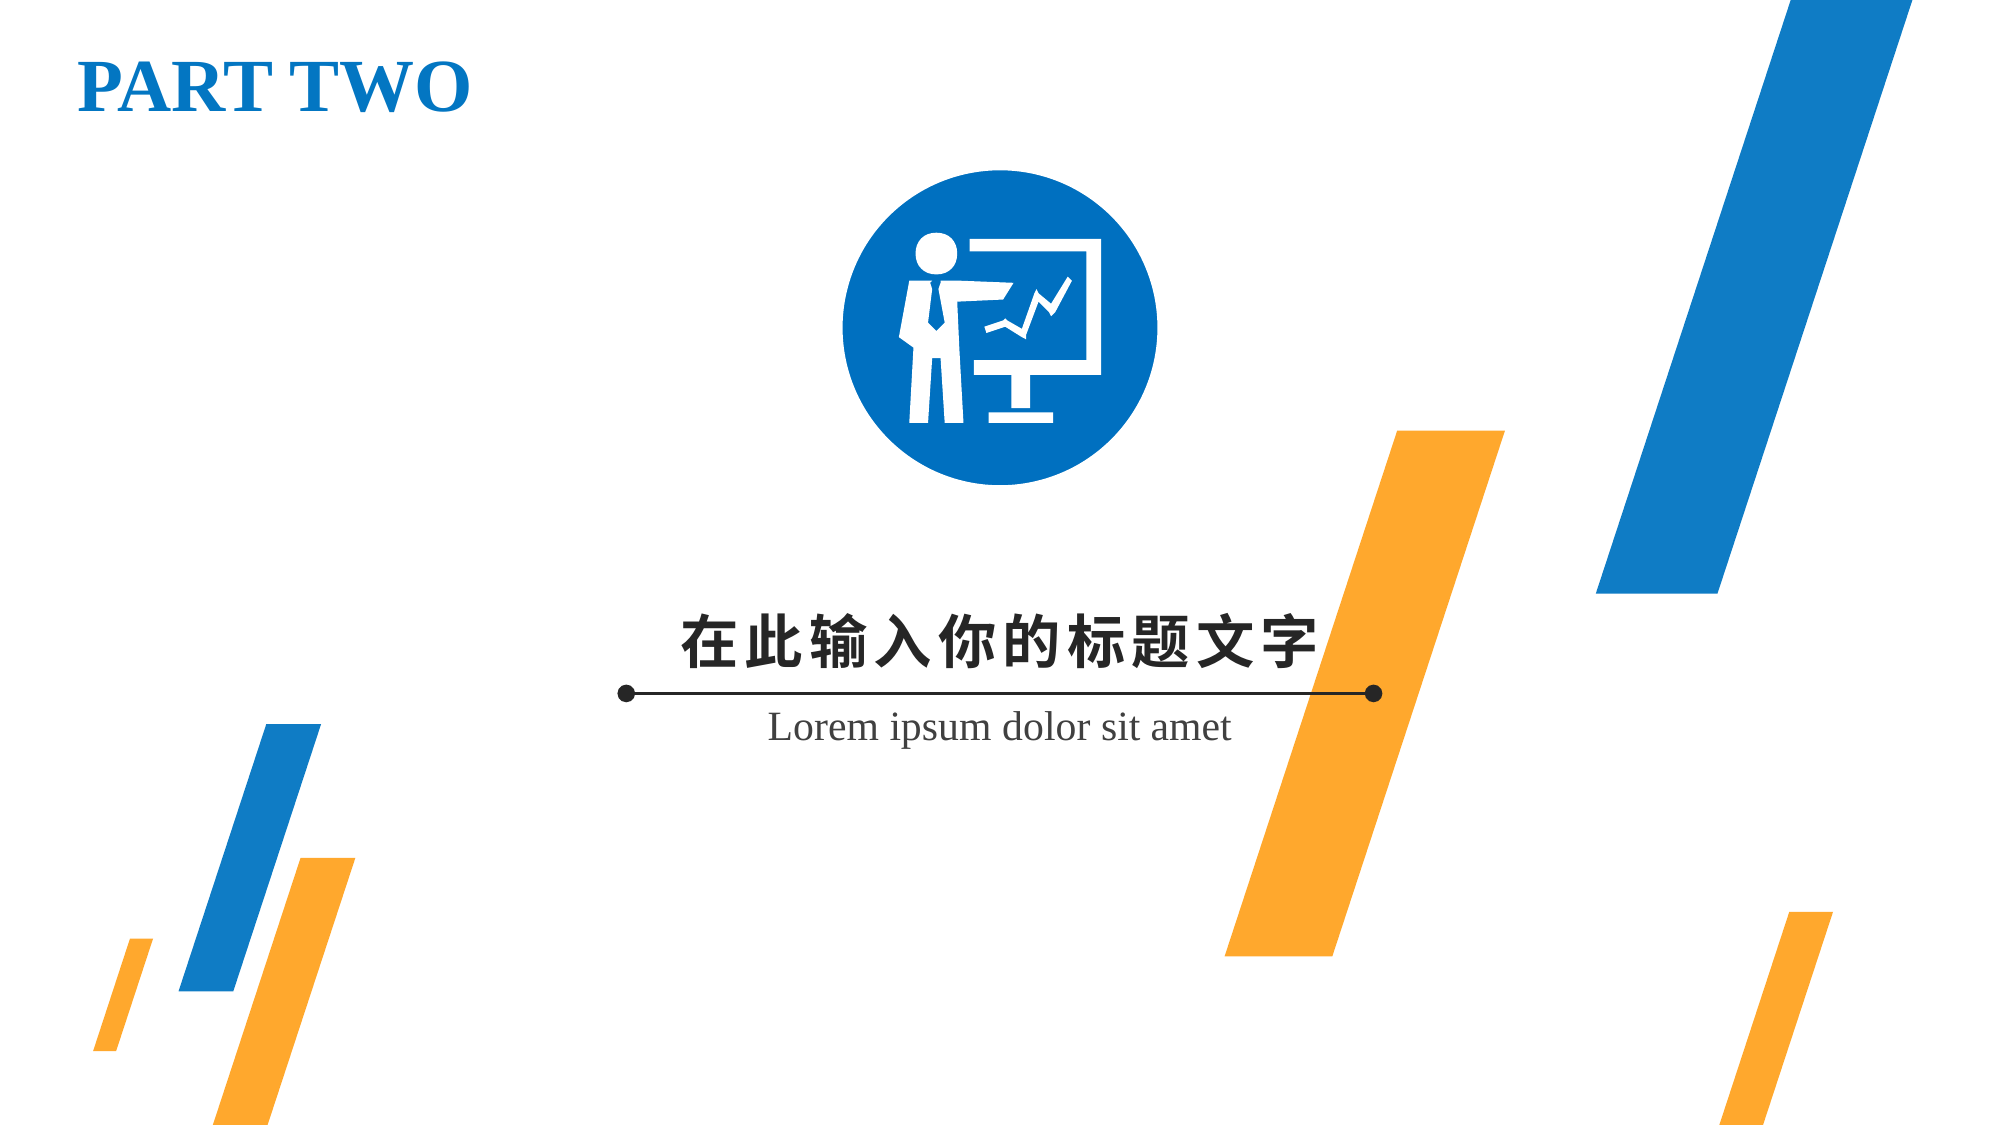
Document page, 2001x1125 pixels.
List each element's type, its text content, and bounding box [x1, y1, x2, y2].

text_box PART TWO [19, 29, 550, 135]
text_box [177, 723, 323, 993]
text_box [1594, 0, 1914, 595]
text_box [1223, 429, 1507, 958]
text_box [1718, 910, 1835, 1125]
text_box [91, 937, 155, 1053]
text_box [617, 597, 1383, 758]
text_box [840, 168, 1160, 488]
text_box [211, 856, 357, 1125]
